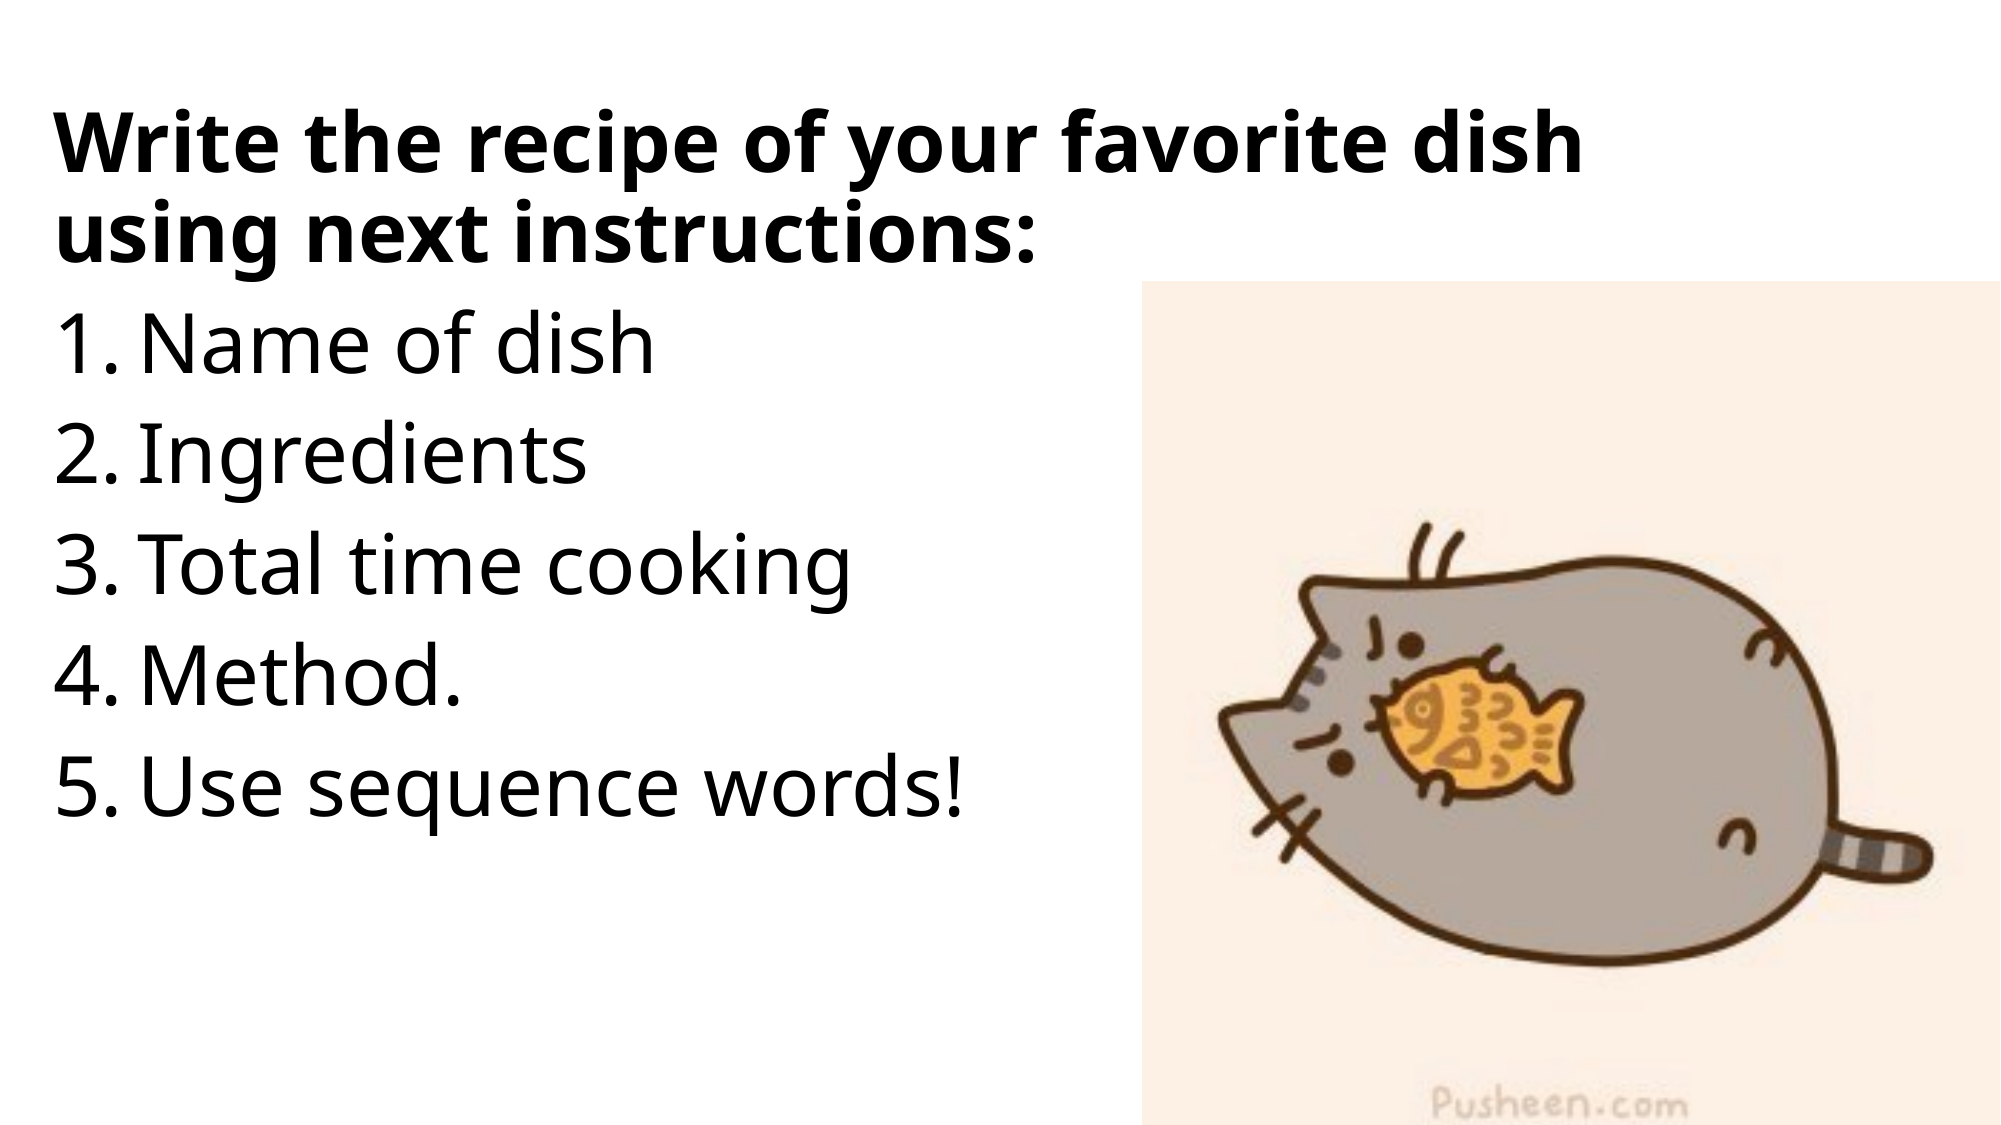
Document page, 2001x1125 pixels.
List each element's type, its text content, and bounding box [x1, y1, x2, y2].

list Write the recipe of your favorite dish using next instructions: Name of dish Ingredients Total time cooking Method. Use sequence words! [38, 92, 1781, 1014]
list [1142, 281, 2000, 1125]
